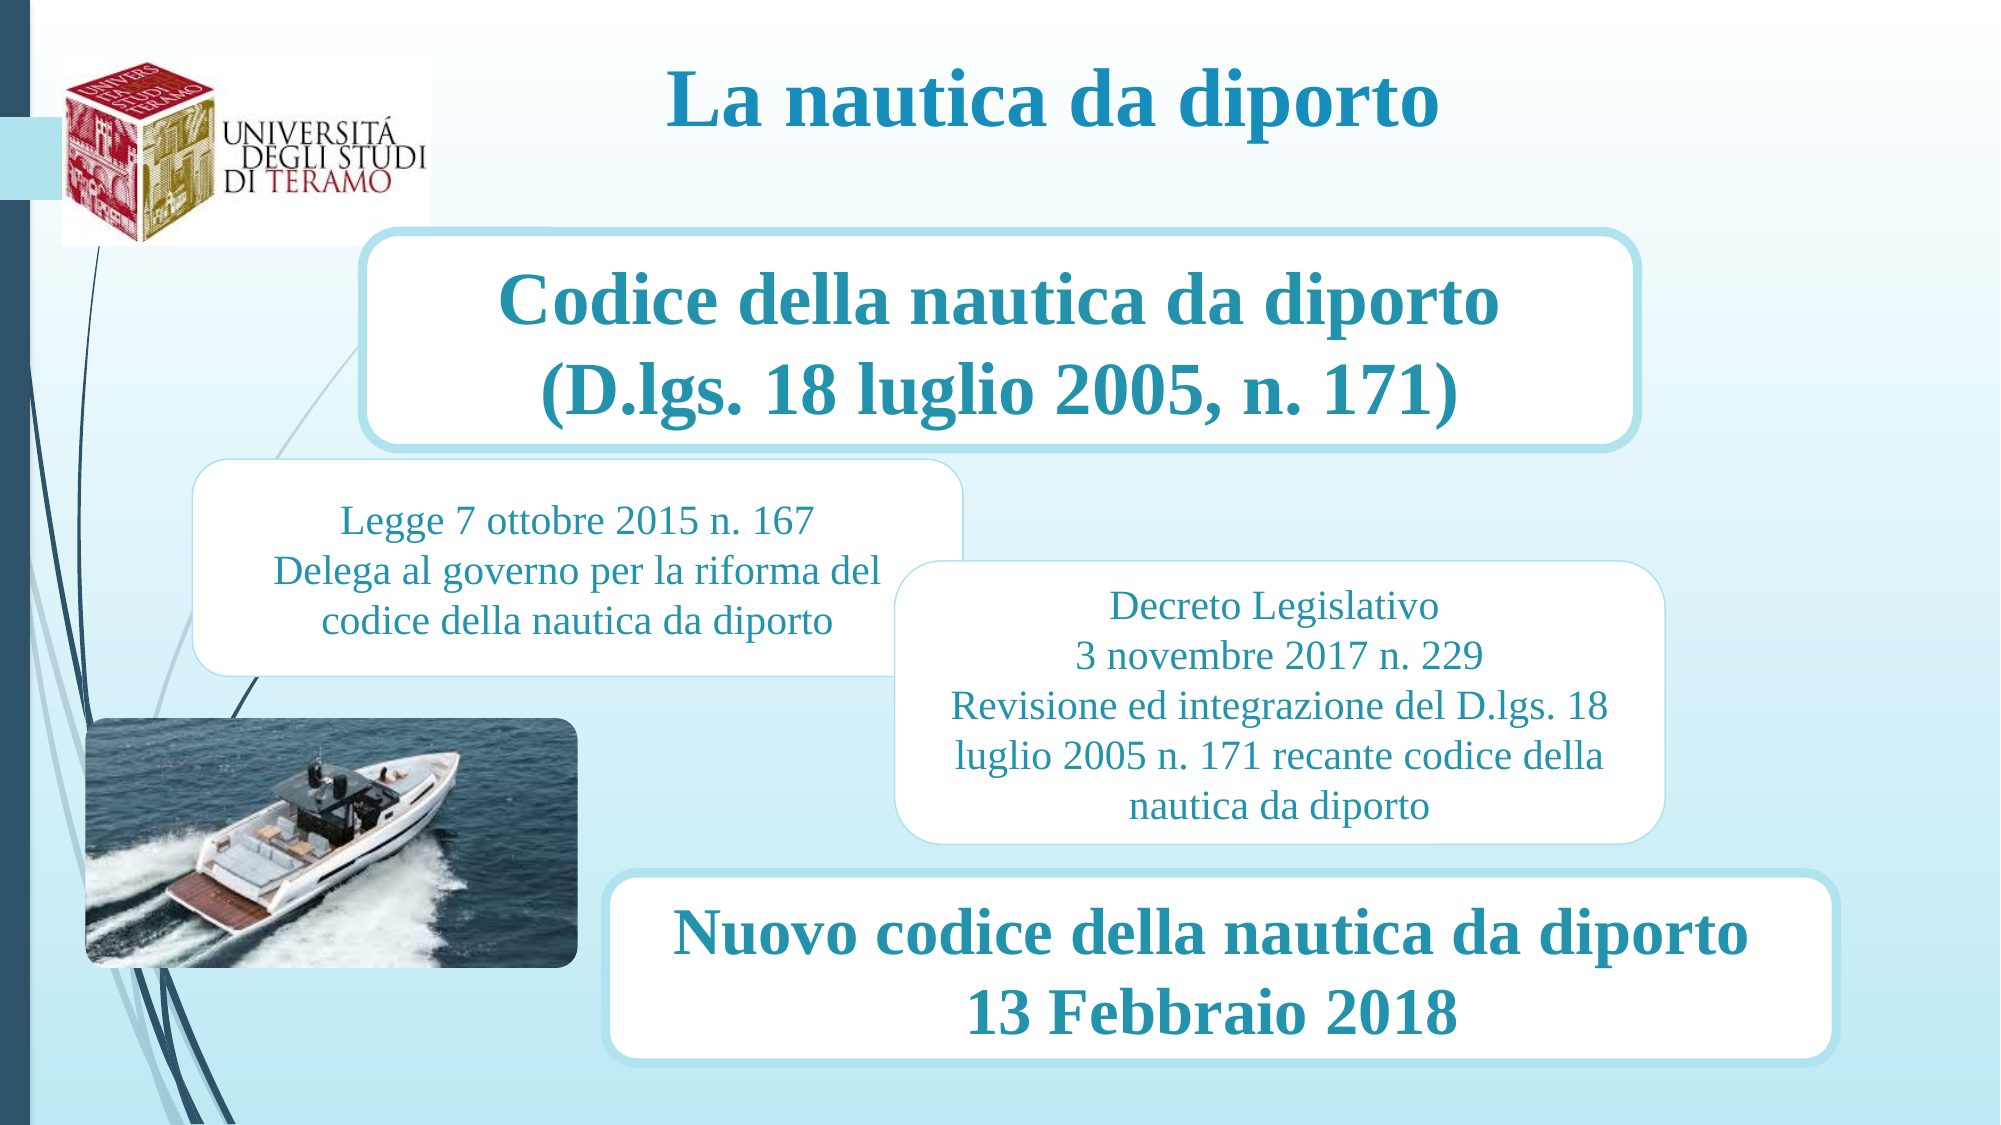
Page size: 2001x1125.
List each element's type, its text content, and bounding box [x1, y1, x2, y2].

picture [85, 717, 578, 969]
text_box Codice della nautica da diporto (D.lgs. 18 luglio 2005, n. 171) [361, 230, 1639, 450]
text_box Nuovo codice della nautica da diporto 13 Febbraio 2018 [604, 871, 1838, 1065]
picture [61, 55, 431, 246]
text_box Legge 7 ottobre 2015 n. 167 Delega al governo per la riforma del codice della nautica da diporto [191, 457, 965, 678]
title La nautica da diporto [430, 35, 1679, 166]
text_box Decreto Legislativo 3 novembre 2017 n. 229 Revisione ed integrazione del D.lgs. 18 luglio 2005 n. 171 recante codice della nautica da diporto [893, 559, 1667, 846]
